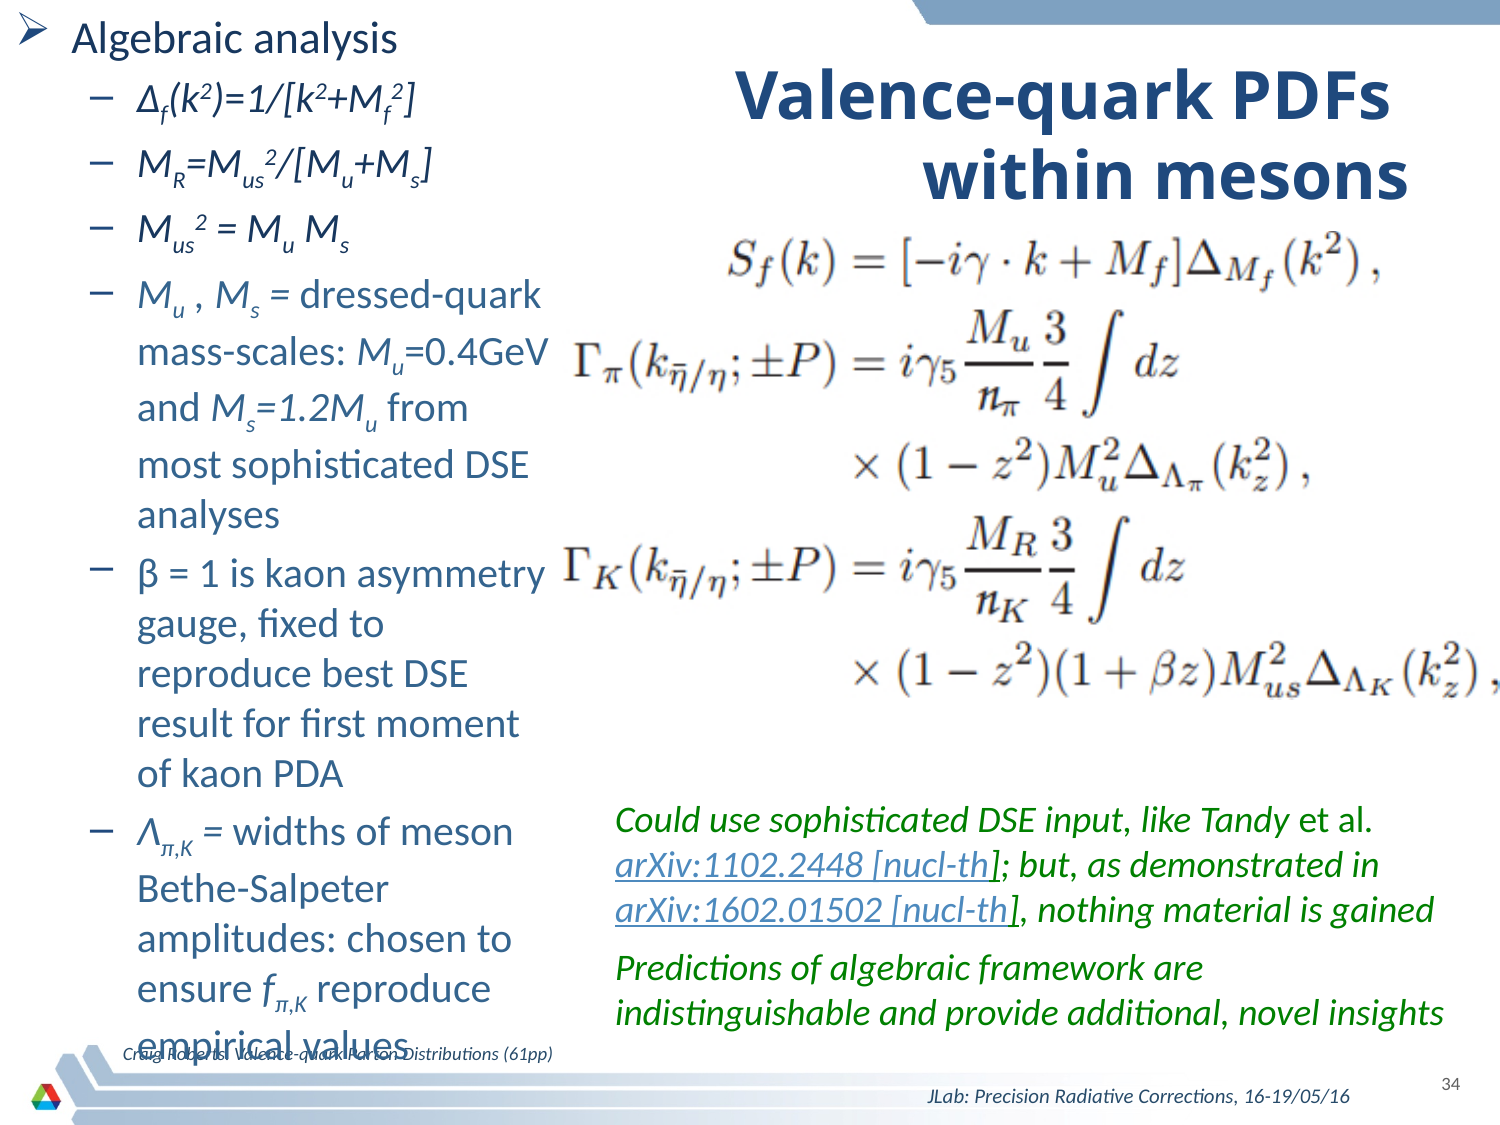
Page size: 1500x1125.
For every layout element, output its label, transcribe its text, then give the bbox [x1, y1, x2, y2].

picture [0, 1037, 1500, 1125]
title Valence-quark PDFs within mesons [576, 44, 1426, 229]
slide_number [912, 1074, 1412, 1125]
picture [562, 230, 1500, 701]
picture [576, 0, 1500, 26]
text_box Could use sophisticated DSE input, like Tandy et al. arXiv:1102.2448 [nucl-th]; but, as demonstrated in arXiv:1602.01502 [nucl-th], nothing material is gained Predictions of algebraic framework are indistinguishable and provide additional, novel insights [600, 787, 1476, 1032]
footer Craig Roberts. Valence-quark Parton Distributions (61pp) [107, 1034, 1083, 1073]
list Algebraic analysis Δf(k2)=1/[k2+Mf2] MR=Mus2/[Mu+Ms] Mus2 = Mu Ms Mu , Ms = dressed-quark mass-scales: Mu=0.4GeV and Ms=1.2Mu from most sophisticated DSE analyses β = 1 is kaon asymmetry gauge, fixed to reproduce best DSE result for first moment of kaon PDA Λπ,K = widths of meson Bethe-Salpeter amplitudes: chosen to ensure fπ,K reproduce empirical values [0, 0, 576, 1006]
slide_number 34 [1412, 1064, 1476, 1125]
